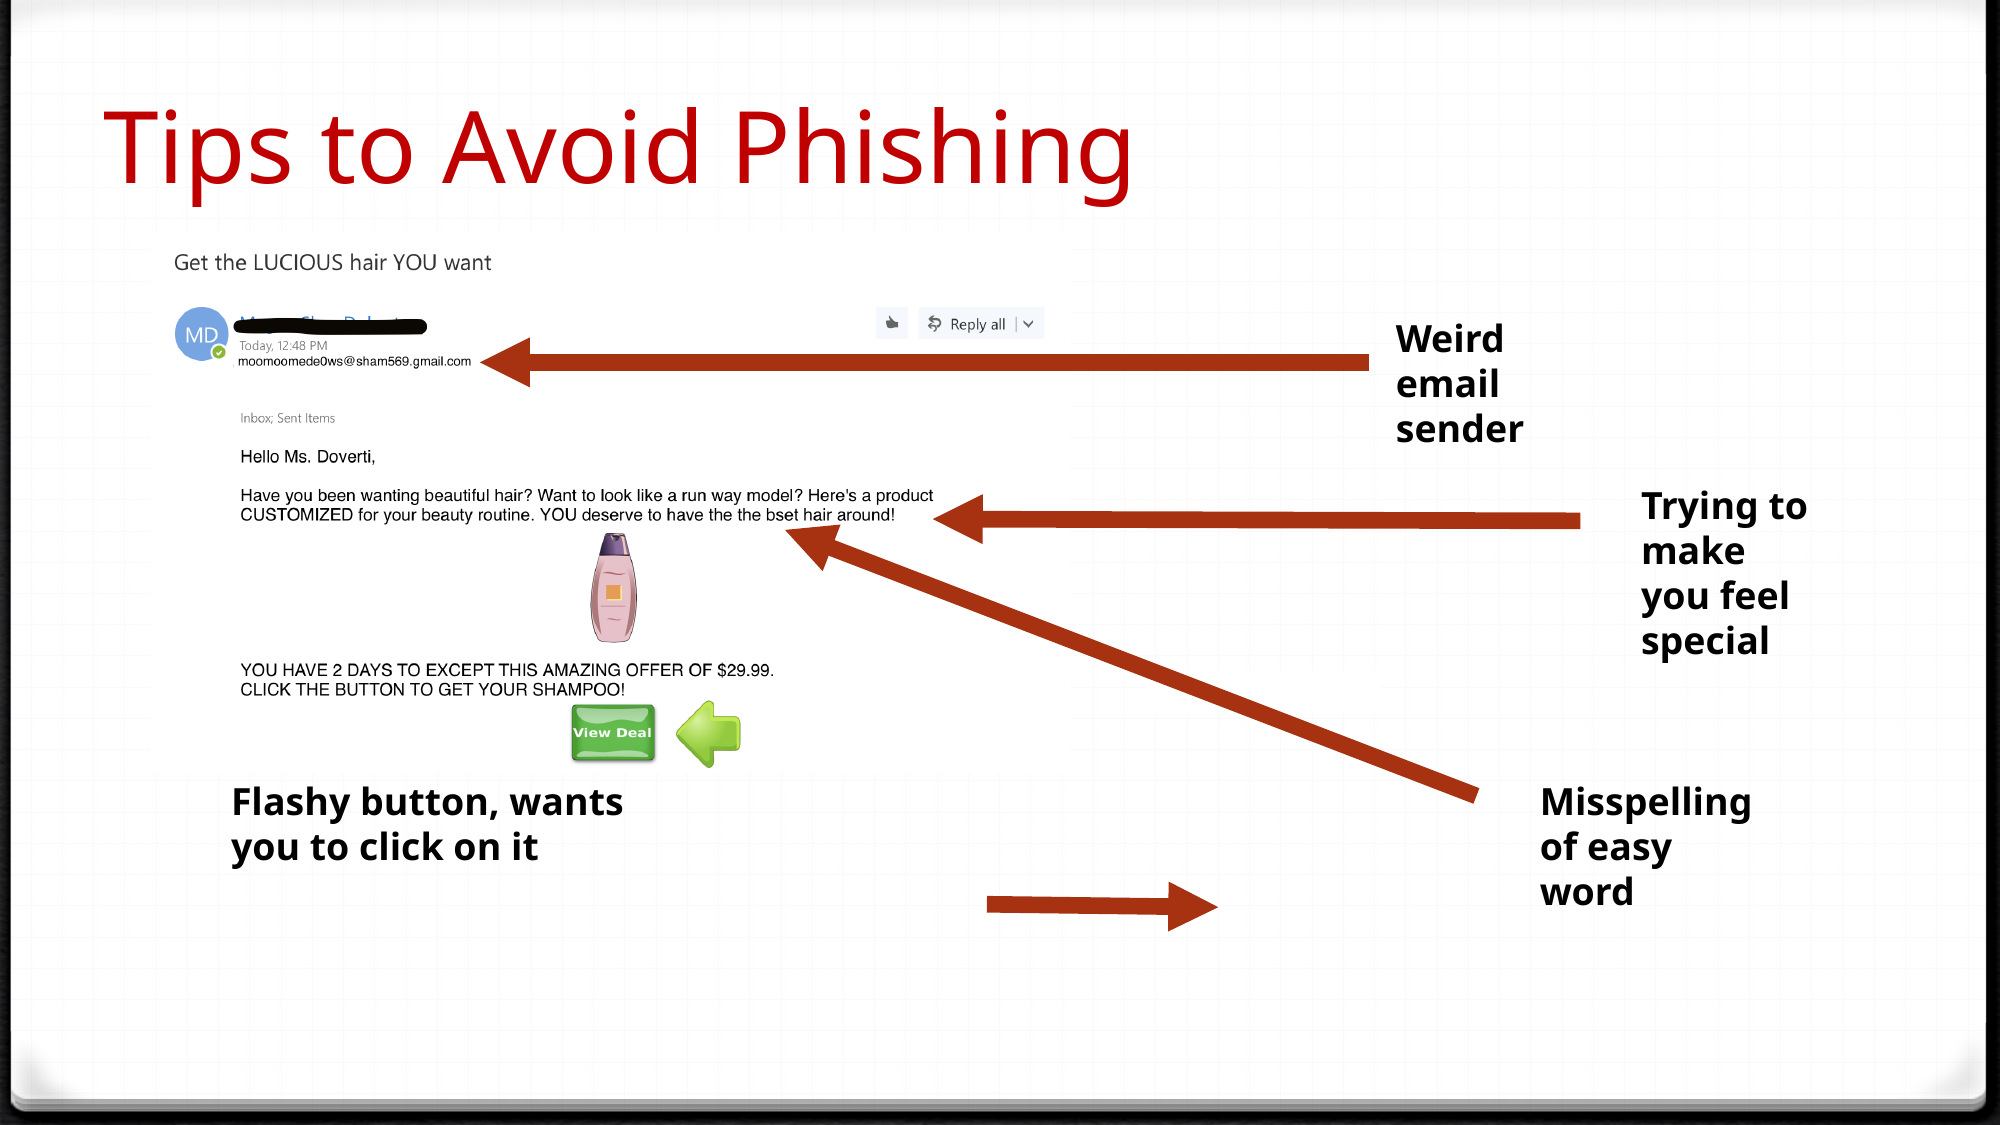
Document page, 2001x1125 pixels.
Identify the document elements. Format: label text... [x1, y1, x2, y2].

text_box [986, 904, 1219, 908]
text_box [932, 518, 1581, 522]
text_box Trying to make you feel special [1626, 474, 1830, 670]
text_box Flashy button, wants you to click on it [216, 779, 678, 875]
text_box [784, 529, 1477, 797]
title Tips to Avoid Phishing [26, 25, 1216, 262]
text_box Weird email sender [1381, 308, 1585, 458]
text_box Misspelling of easy word [1525, 770, 1788, 921]
picture [0, 0, 2000, 1125]
